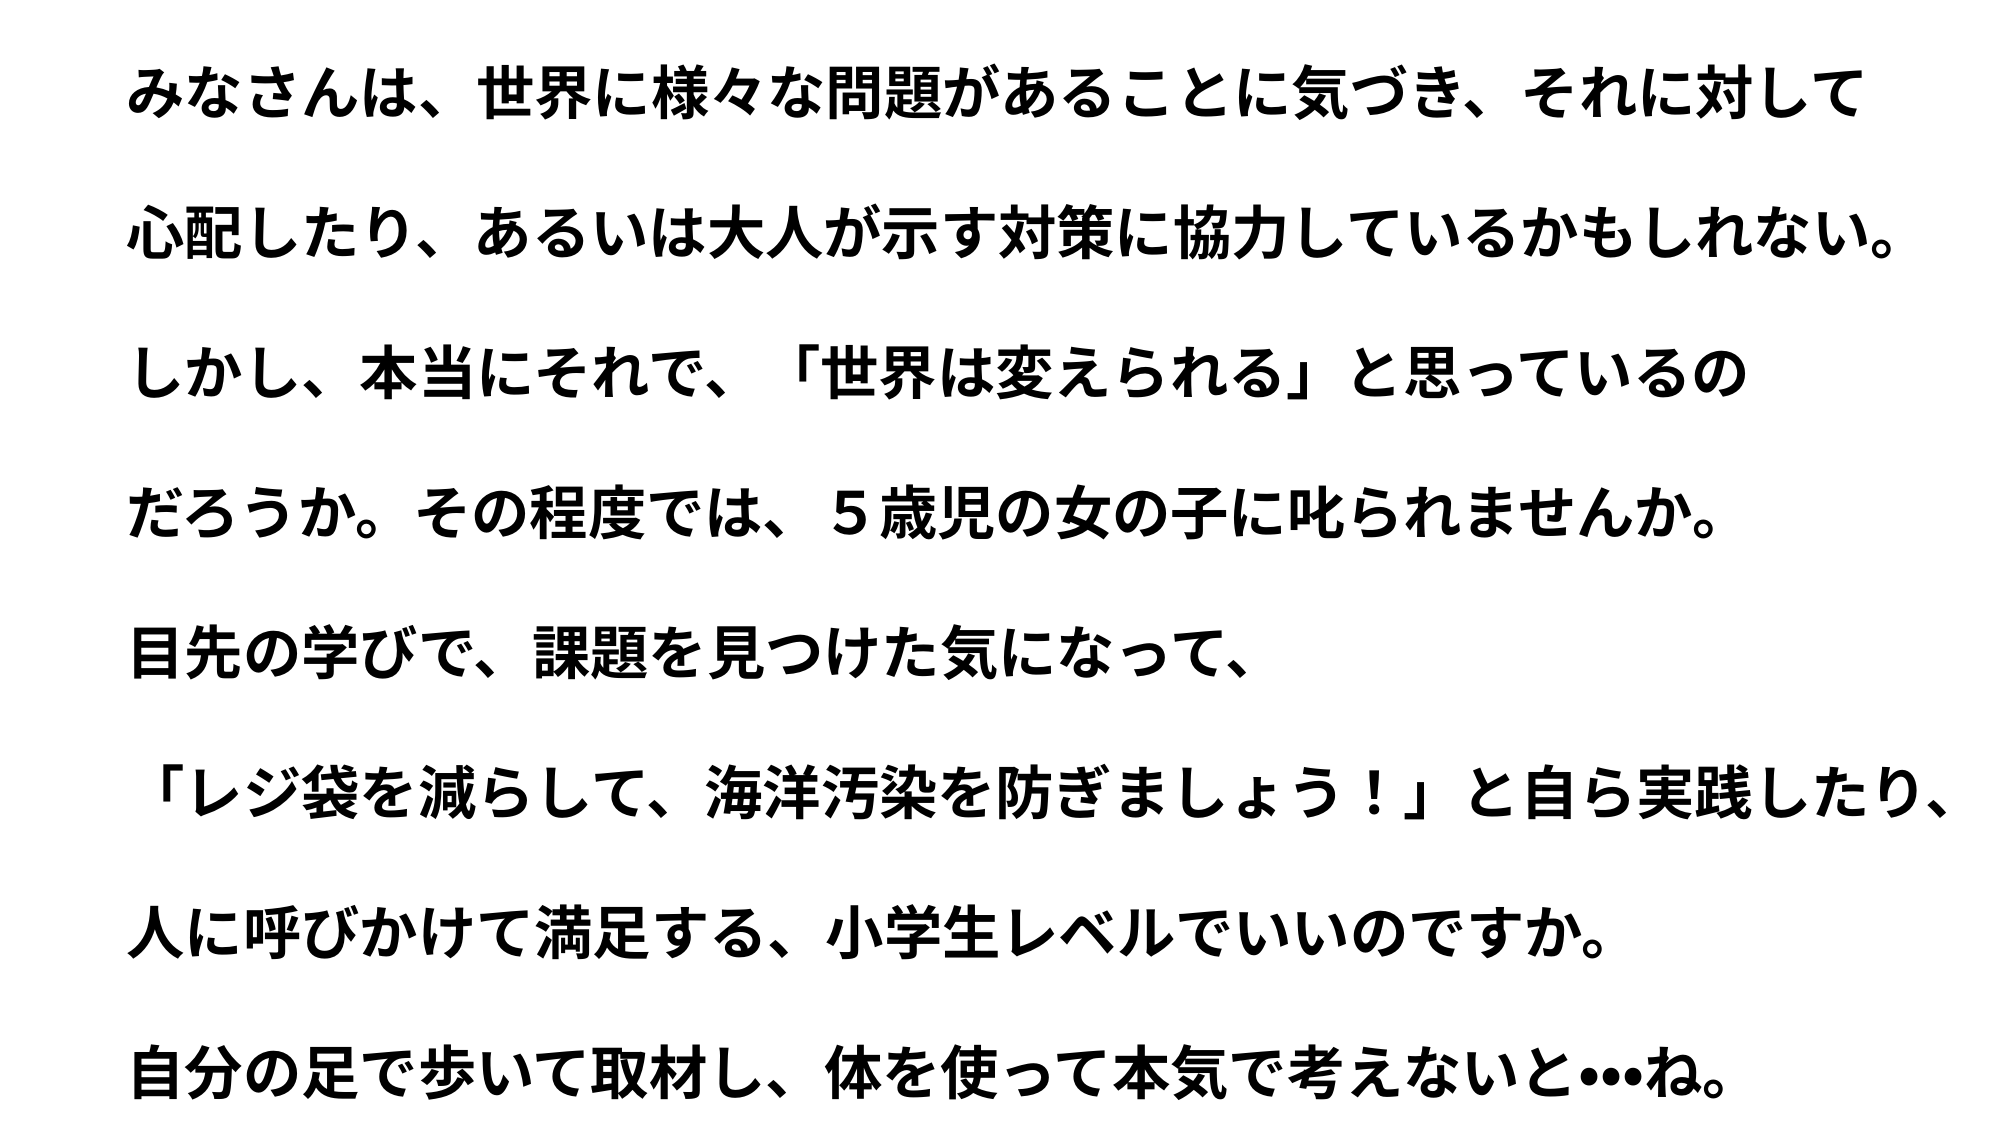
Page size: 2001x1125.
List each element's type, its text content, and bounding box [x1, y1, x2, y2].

text_box みなさんは、世界に様々な問題があることに気づき、それに対して 心配したり、あるいは大人が示す対策に協力しているかもしれない。 しかし、本当にそれで、「世界は変えられる」と思っているの だろうか。その程度では、５歳児の女の子に叱られませんか。 目先の学びで、課題を見つけた気になって、 「レジ袋を減らして、海洋汚染を防ぎましょう！」と自ら実践したり、 人に呼びかけて満足する、小学生レベルでいいのですか。 自分の足で歩いて取材し、体を使って本気で考えないと・・・ね。 [112, 49, 1999, 1125]
